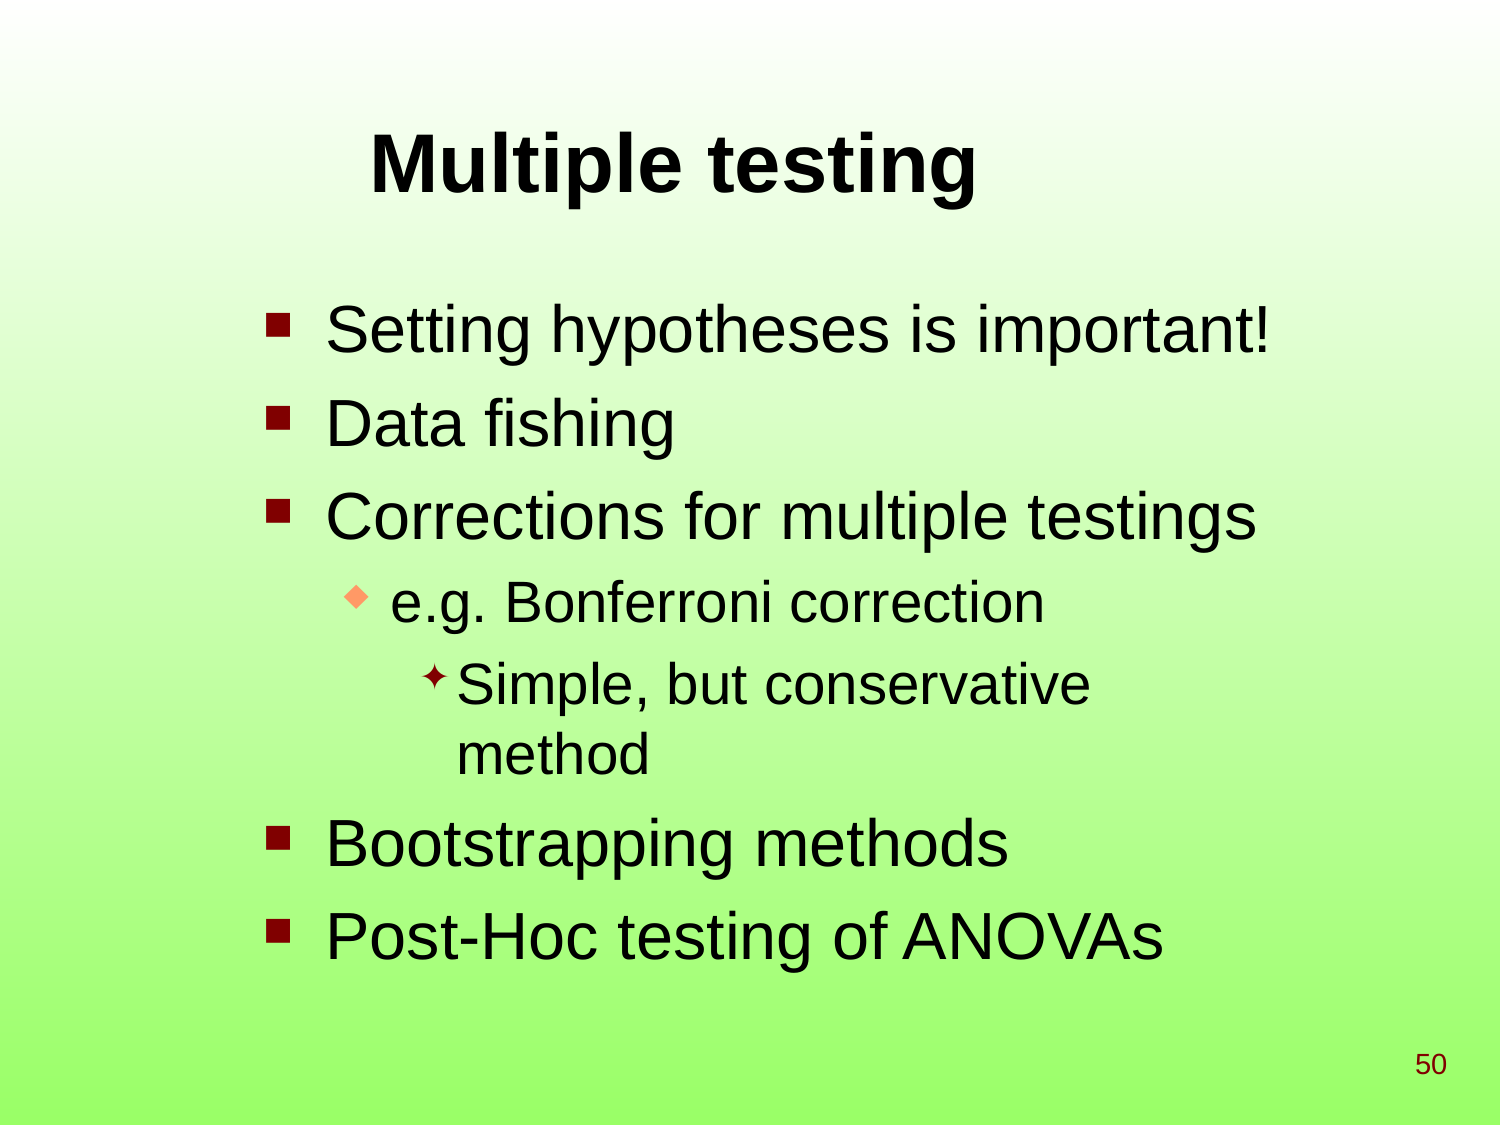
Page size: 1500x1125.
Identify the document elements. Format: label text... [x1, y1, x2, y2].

slide_number 50 [1149, 1024, 1463, 1101]
text_box Multiple testing [354, 101, 996, 217]
text_box Setting hypotheses is important! Data fishing Corrections for multiple testings e.g. Bonferroni correction Simple, but conservative method Bootstrapping methods Post-Hoc testing of ANOVAs [254, 278, 1306, 954]
